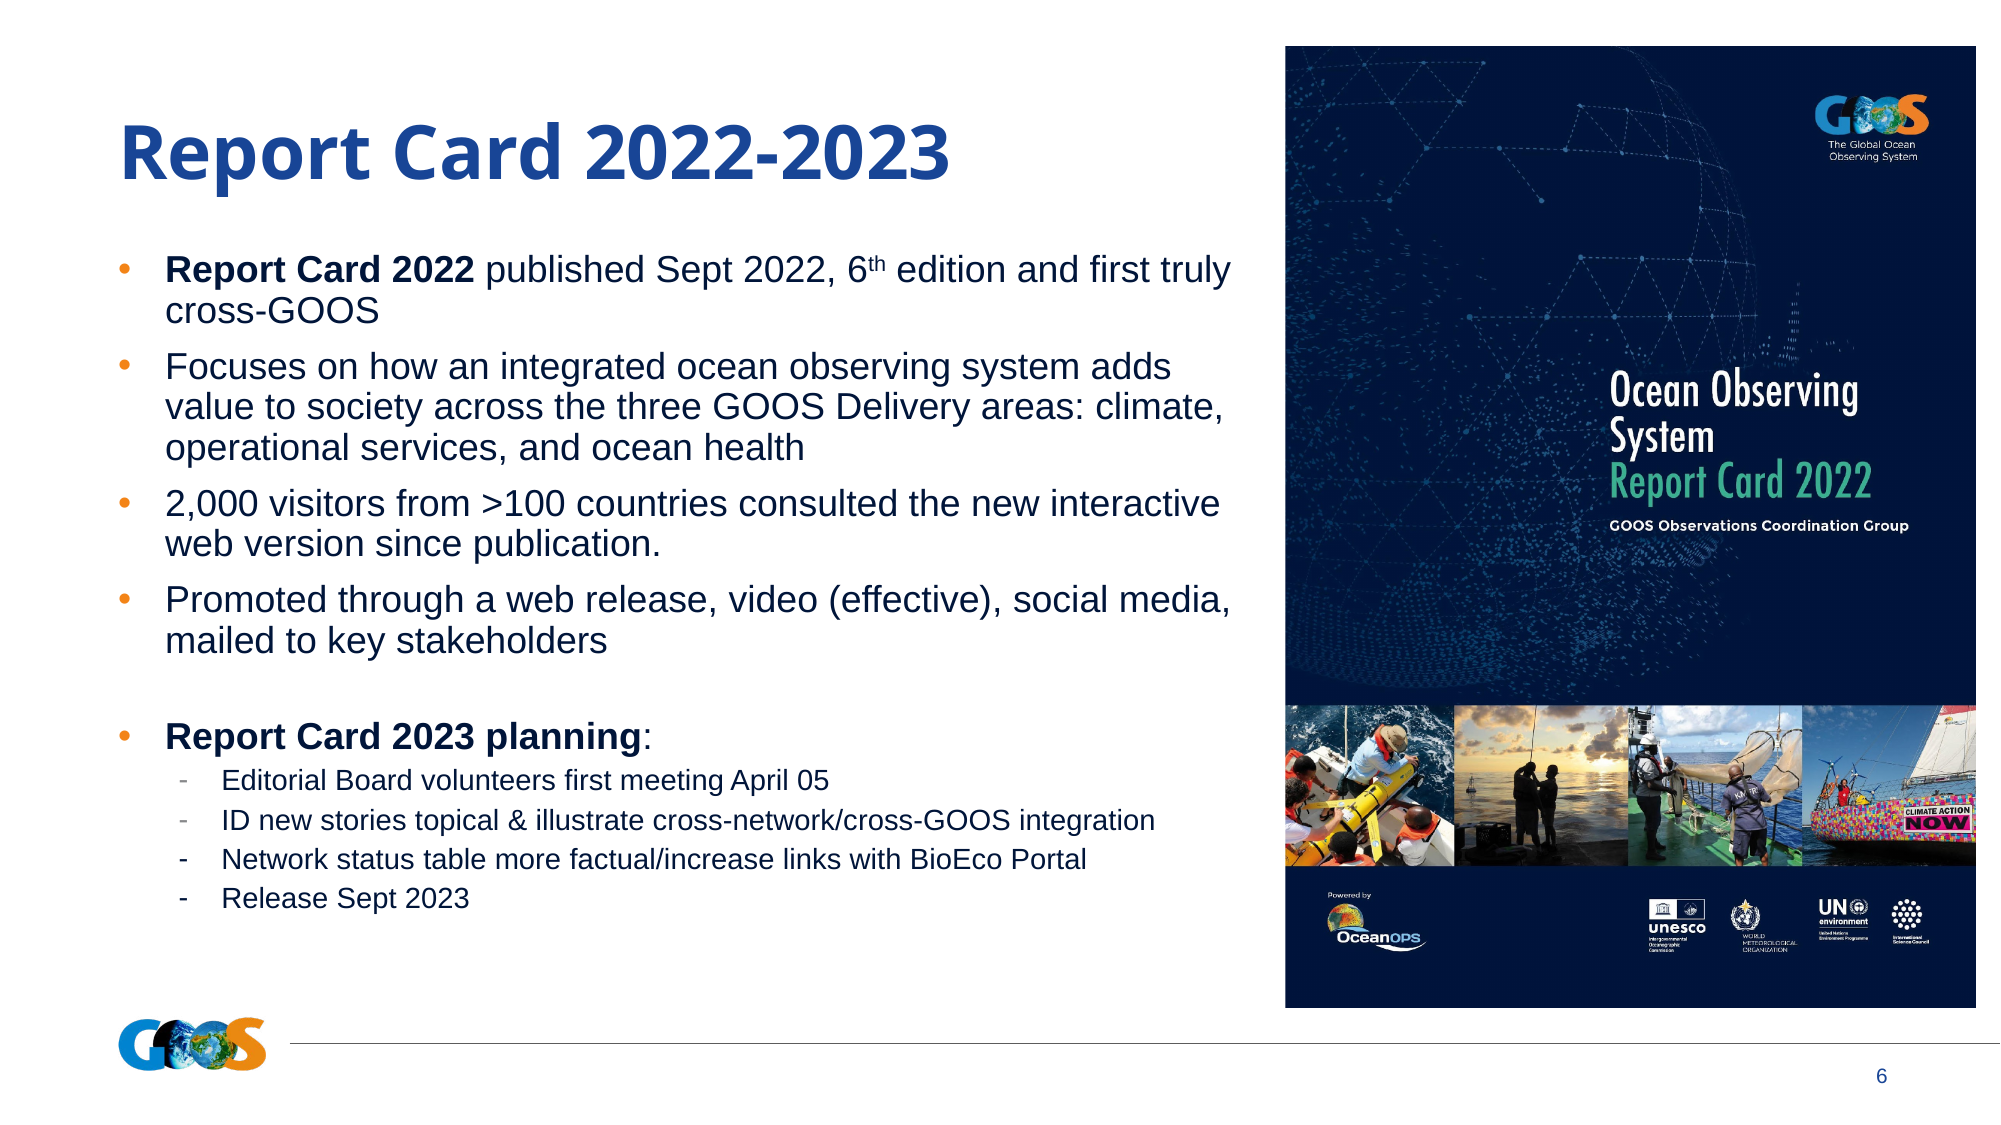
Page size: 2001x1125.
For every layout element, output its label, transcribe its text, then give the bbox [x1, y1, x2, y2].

picture [118, 1016, 266, 1071]
title Report Card 2022-2023 [118, 118, 1024, 213]
slide_number ‹#› [1845, 1065, 1888, 1097]
picture [1284, 45, 1977, 1009]
list Report Card 2022 published Sept 2022, 6th edition and first truly cross-GOOS Focuses on how an integrated ocean observing system adds value to society across the three GOOS Delivery areas: climate, operational services, and ocean health 2,000 visitors from >100 countries consulted the new interactive web version since publication. Promoted through a web release, video (effective), social media, mailed to key stakeholders Report Card 2023 planning: Editorial Board volunteers first meeting April 05 ID new stories topical & illustrate cross-network/cross-GOOS integration Network status table more factual/increase links with BioEco Portal Release Sept 2023 [118, 250, 1263, 987]
